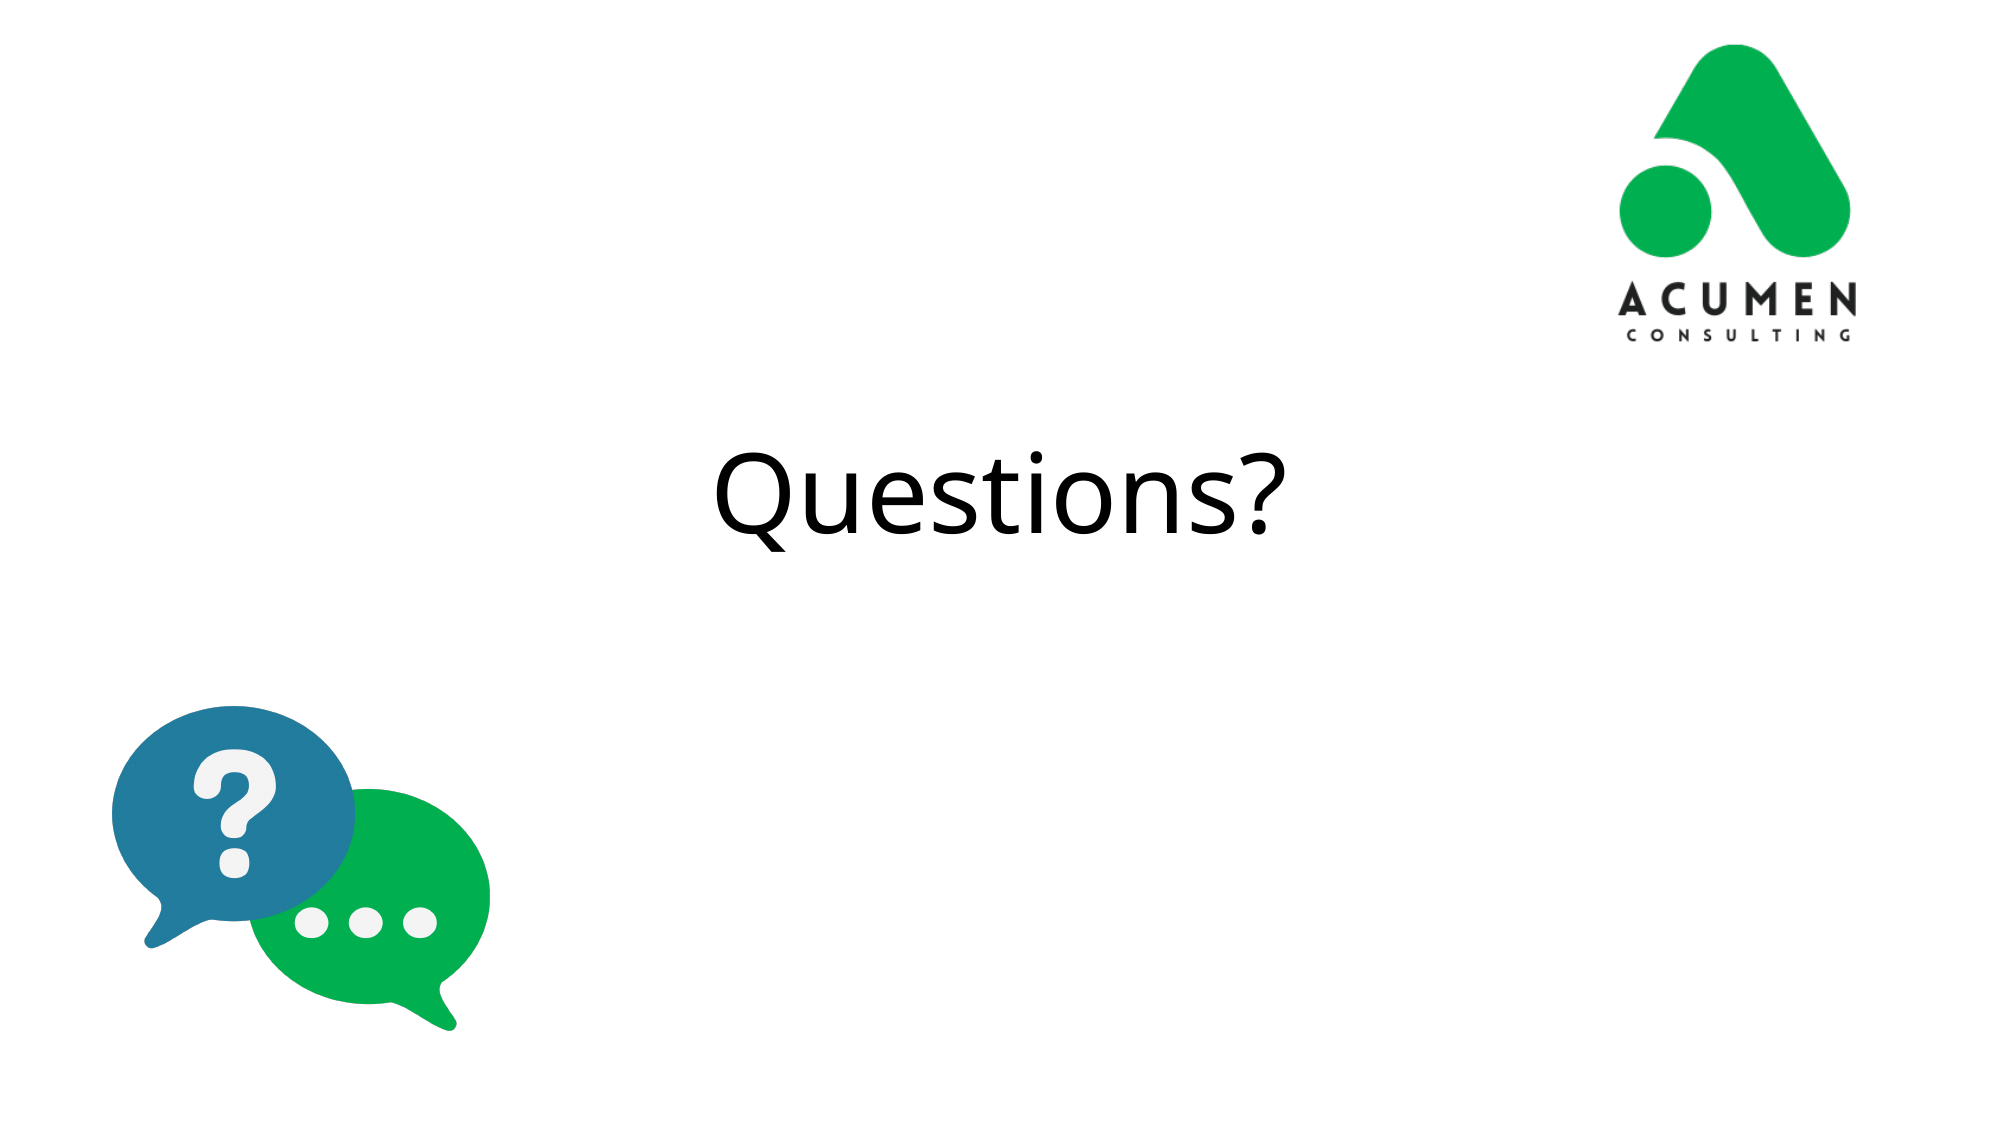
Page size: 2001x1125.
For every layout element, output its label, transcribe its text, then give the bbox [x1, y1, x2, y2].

picture [112, 706, 490, 1032]
picture [1442, 0, 2000, 492]
text_box Questions? [451, 400, 1549, 557]
